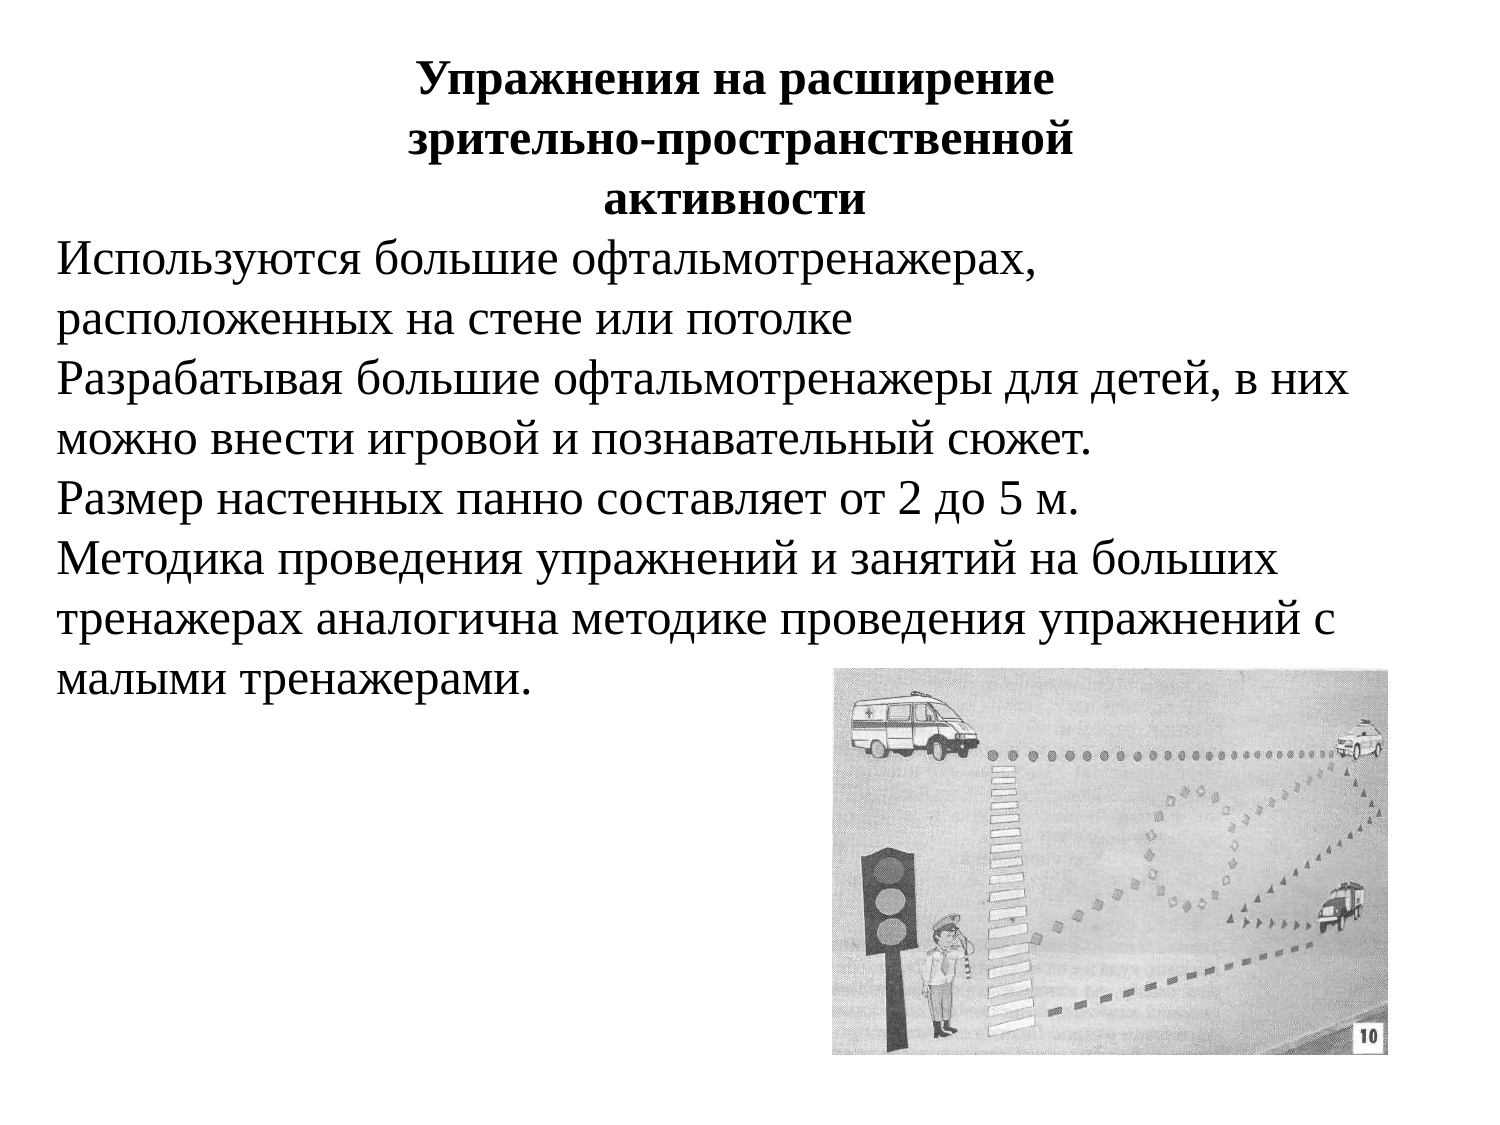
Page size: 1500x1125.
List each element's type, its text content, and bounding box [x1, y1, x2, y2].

picture [832, 668, 1389, 1055]
text_box Упражнения на расширение зрительно-пространственной активности Используются большие офтальмотренажерах, расположенных на стене или потолке Разрабатывая большие офтальмотренажеры для детей, в них можно внести игровой и познавательный сюжет. Размер настенных панно составляет от 2 до 5 м. Методика проведения упражнений и занятий на больших тренажерах аналогична методике проведения упражнений с малыми тренажерами. [41, 37, 1441, 758]
